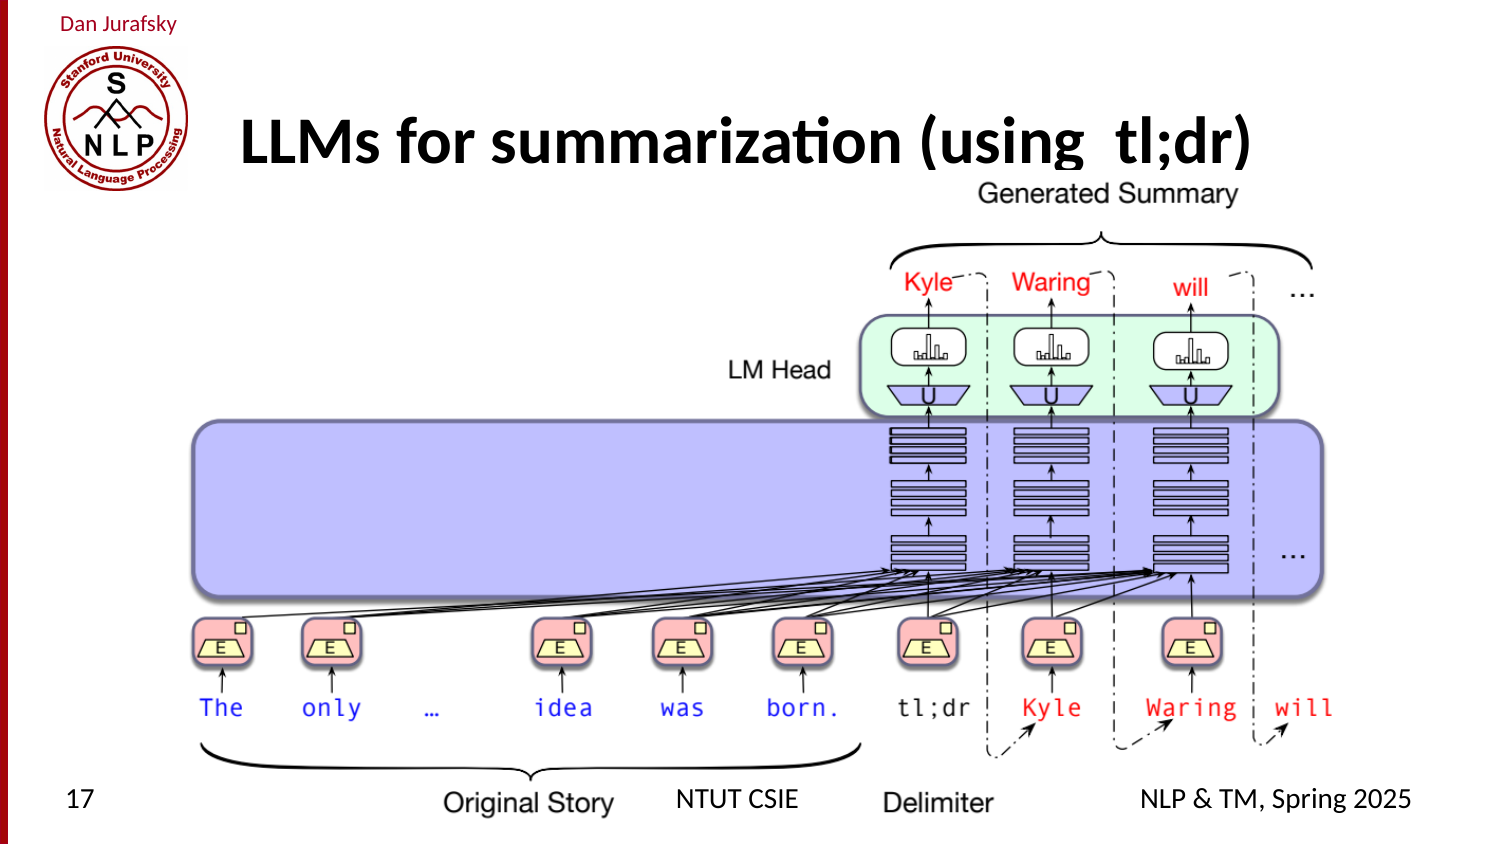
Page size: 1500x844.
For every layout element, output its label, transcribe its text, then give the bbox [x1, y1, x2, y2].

picture [44, 46, 188, 191]
title LLMs for summarization (using tl;dr) [225, 62, 1450, 185]
slide_number NLP & TM, Spring 2025 [1392, 771, 1451, 829]
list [187, 170, 1391, 825]
slide_number 17 [49, 771, 184, 829]
